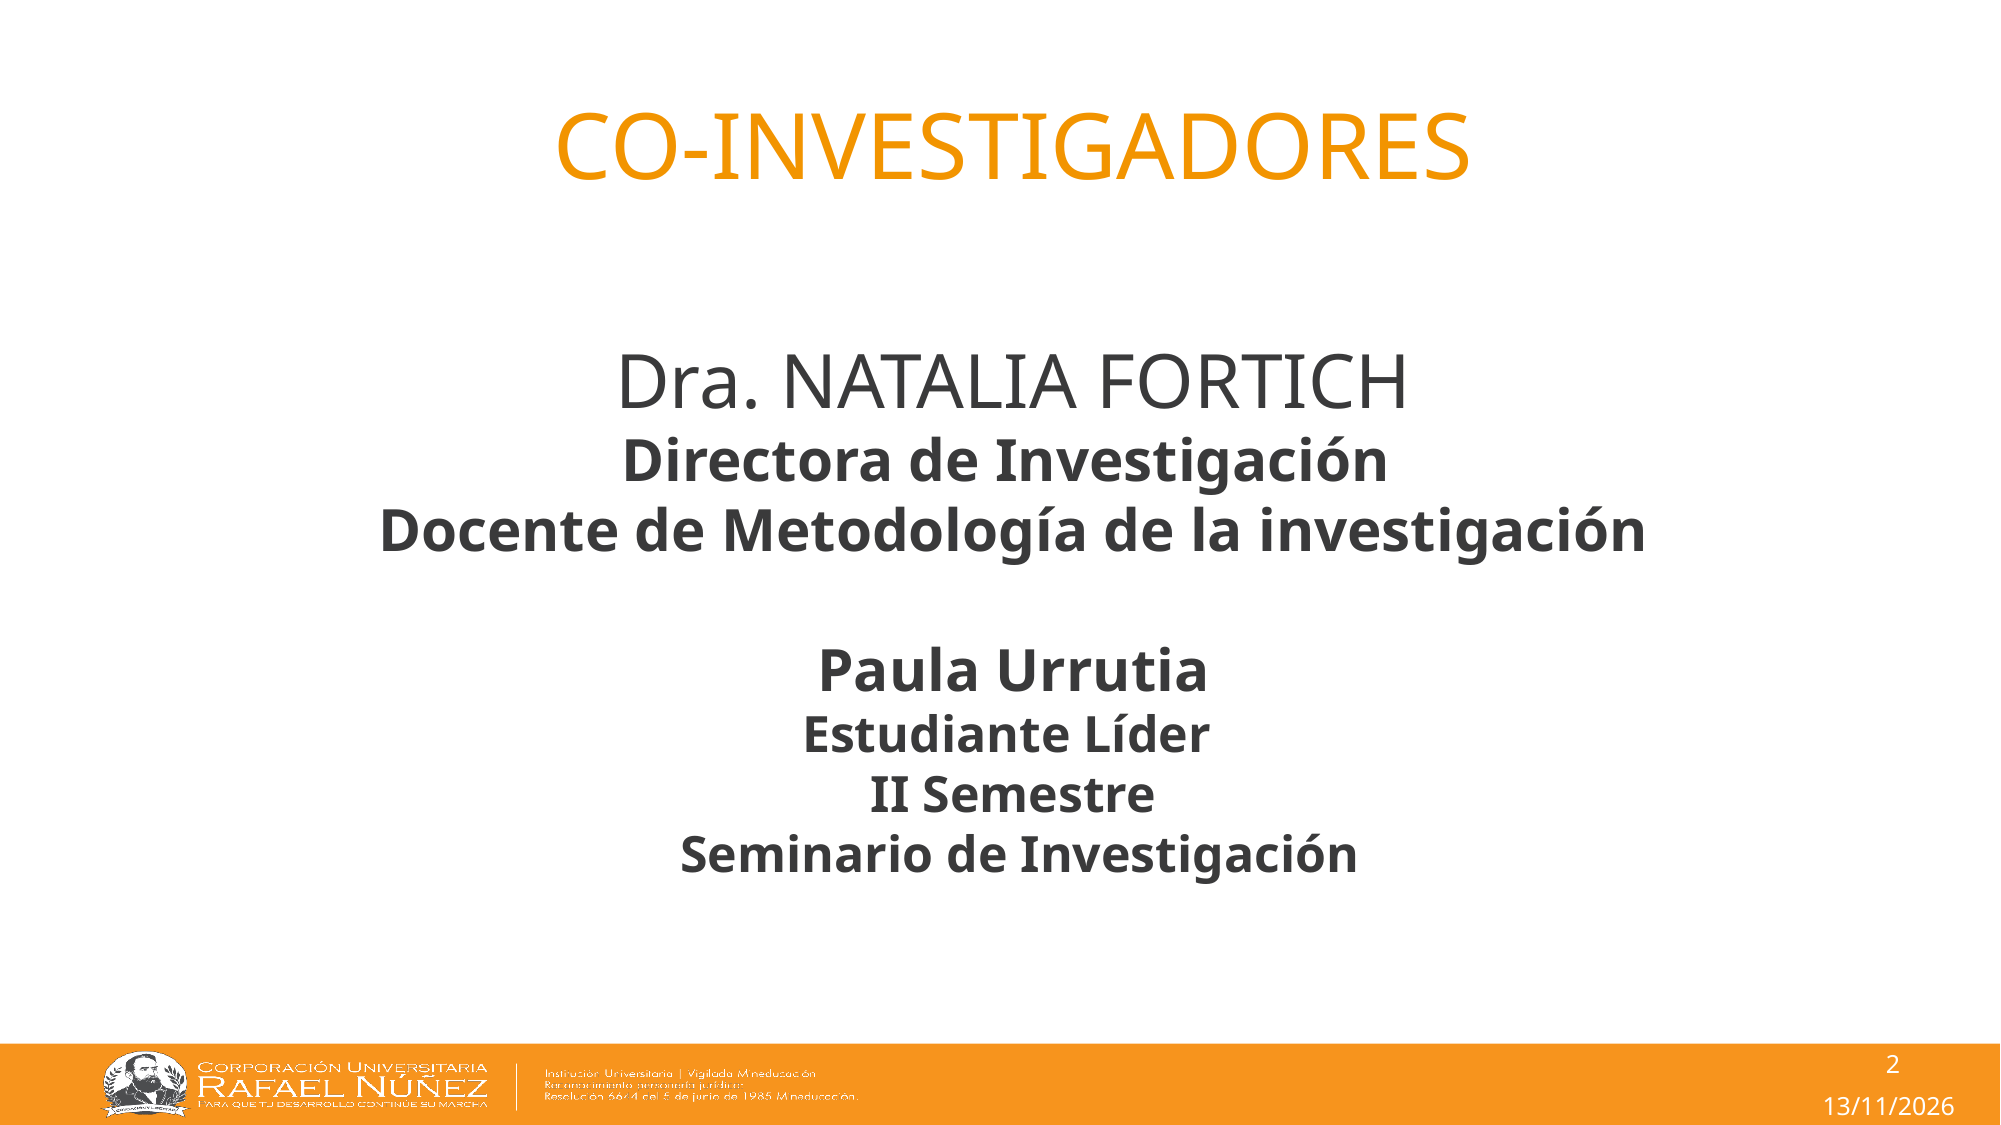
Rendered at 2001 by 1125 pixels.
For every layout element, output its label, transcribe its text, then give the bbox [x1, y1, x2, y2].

text_box CO-INVESTIGADORES Dra. NATALIA FORTICH Directora de Investigación Docente de Metodología de la investigación Paula Urrutia Estudiante Líder II Semestre Seminario de Investigación [101, 78, 1926, 409]
picture [75, 1038, 880, 1125]
slide_number 2 [1787, 1043, 1999, 1089]
